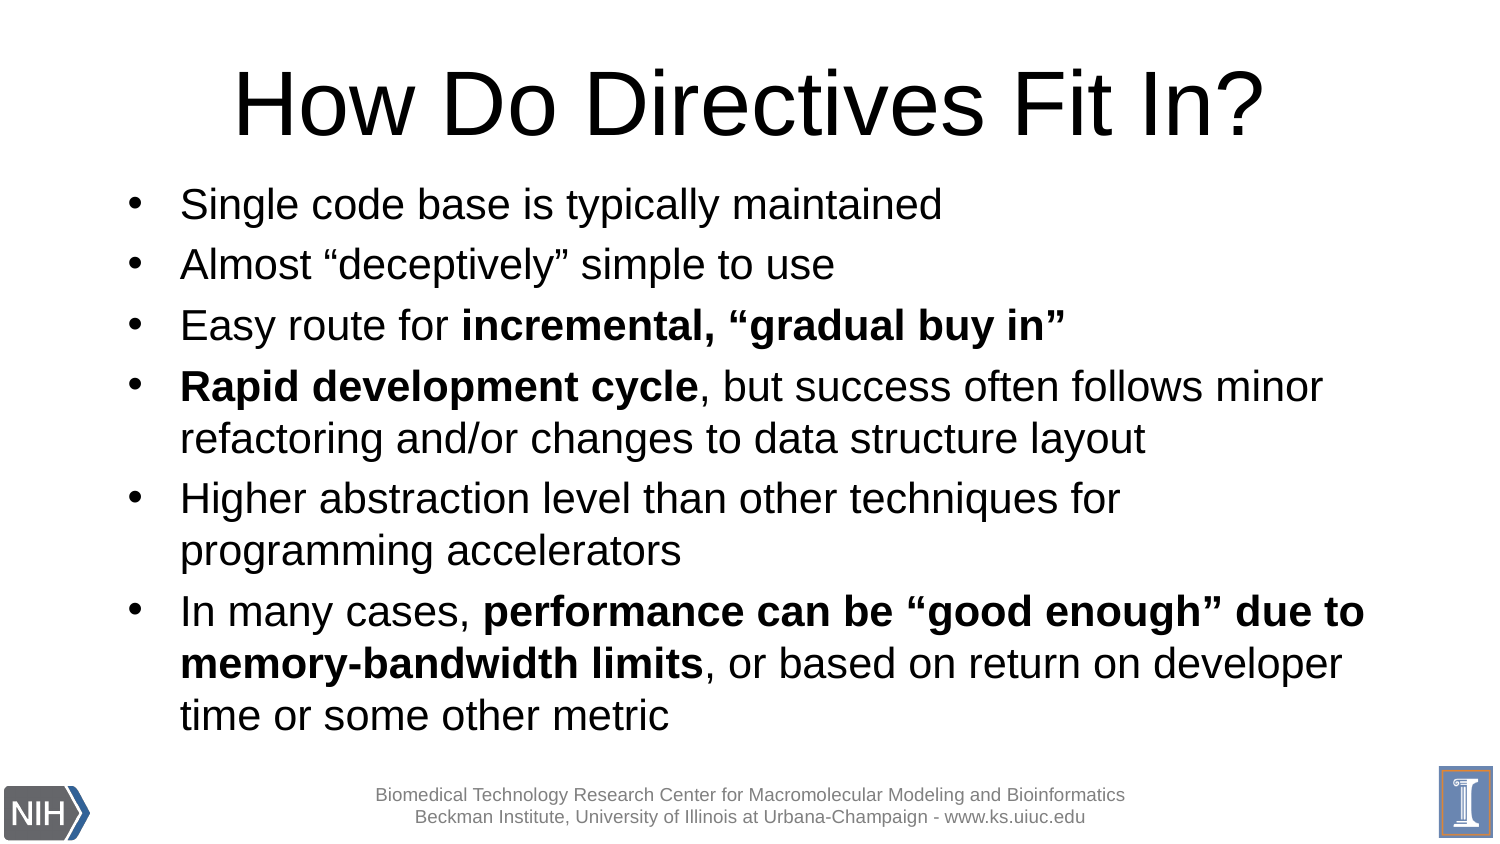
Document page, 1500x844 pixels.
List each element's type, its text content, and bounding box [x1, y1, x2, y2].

list Single code base is typically maintained Almost “deceptively” simple to use Easy route for incremental, “gradual buy in” Rapid development cycle, but success often follows minor refactoring and/or changes to data structure layout Higher abstraction level than other techniques for programming accelerators In many cases, performance can be “good enough” due to memory-bandwidth limits, or based on return on developer time or some other metric [112, 168, 1399, 750]
picture [3, 786, 90, 841]
title How Do Directives Fit In? [112, 28, 1388, 168]
